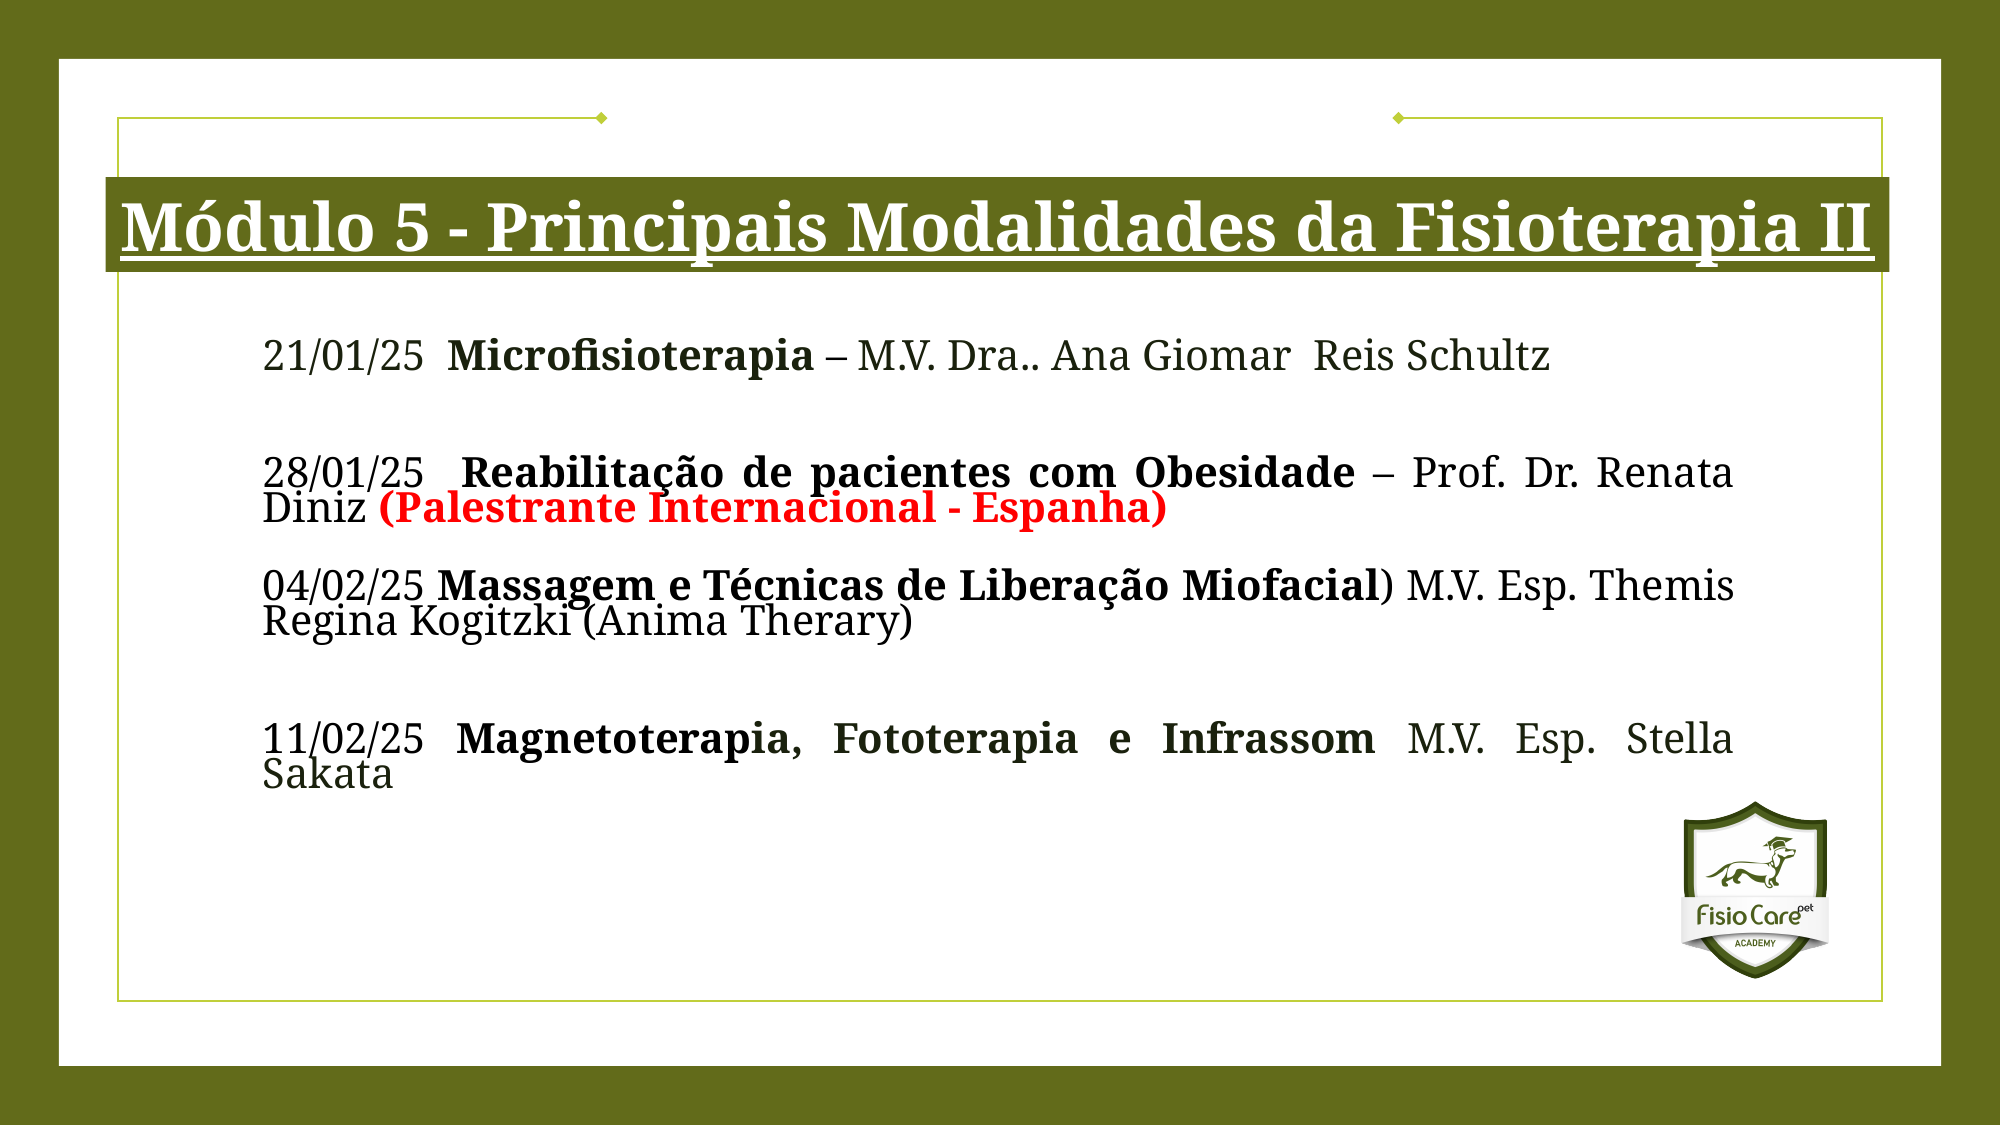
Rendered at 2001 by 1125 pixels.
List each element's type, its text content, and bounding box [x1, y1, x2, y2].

text_box Módulo 5 - Principais Modalidades da Fisioterapia II [105, 177, 1890, 272]
text_box 21/01/25 Microfisioterapia – M.V. Dra.. Ana Giomar Reis Schultz 28/01/25 Reabilitação de pacientes com Obesidade – Prof. Dr. Renata Diniz (Palestrante Internacional - Espanha) 04/02/25 Massagem e Técnicas de Liberação Miofacial) M.V. Esp. Themis Regina Kogitzki (Anima Therary) 11/02/25 Magnetoterapia, Fototerapia e Infrassom M.V. Esp. Stella Sakata [247, 335, 1751, 803]
picture [1680, 801, 1829, 979]
